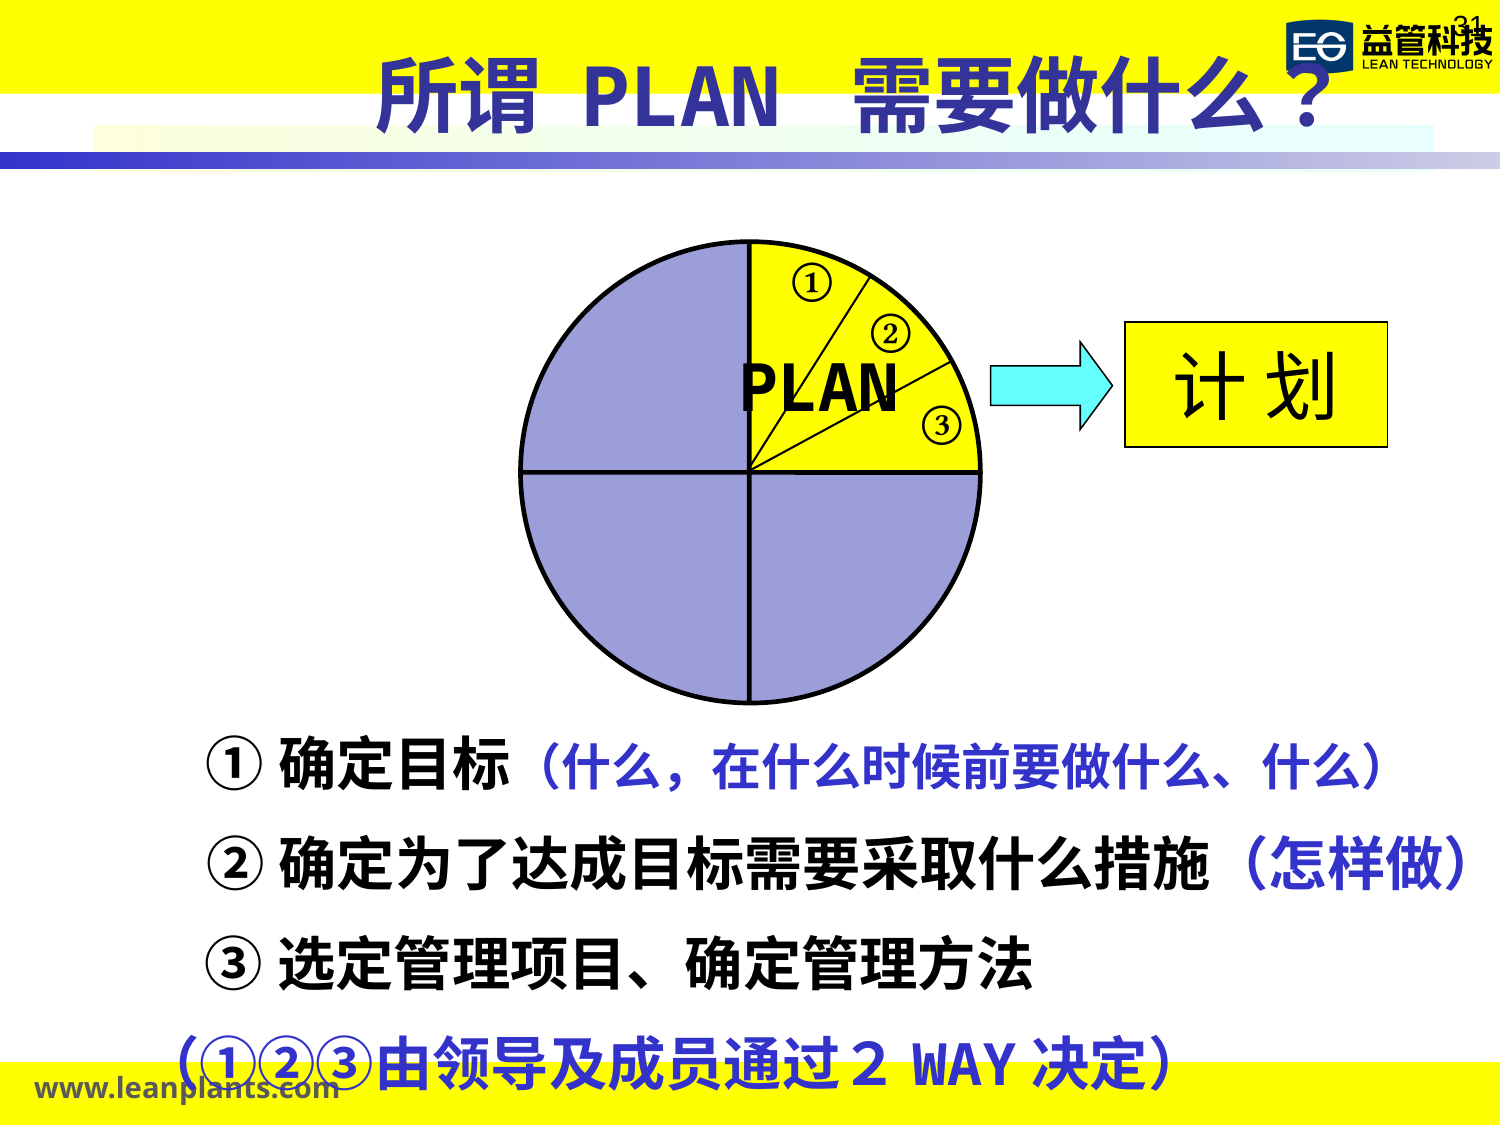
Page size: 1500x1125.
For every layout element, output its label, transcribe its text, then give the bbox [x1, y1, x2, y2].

text_box ②确定为了达成目标需要采取什么措施（怎样做） [191, 819, 1500, 905]
text_box 计 划 [1125, 321, 1388, 447]
text_box ①确定目标（什么，在什么时候前要做什么、什么） [191, 719, 1426, 805]
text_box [520, 241, 981, 704]
text_box [0, 152, 1500, 169]
text_box [990, 341, 1113, 430]
title 所谓 PLAN 需要做什么？ [225, 30, 1500, 152]
text_box [1149, 0, 1500, 30]
text_box （①②③由领导及成员通过２WAY决定） [126, 1019, 1221, 1105]
text_box ③选定管理项目、确定管理方法 [190, 919, 1050, 1005]
